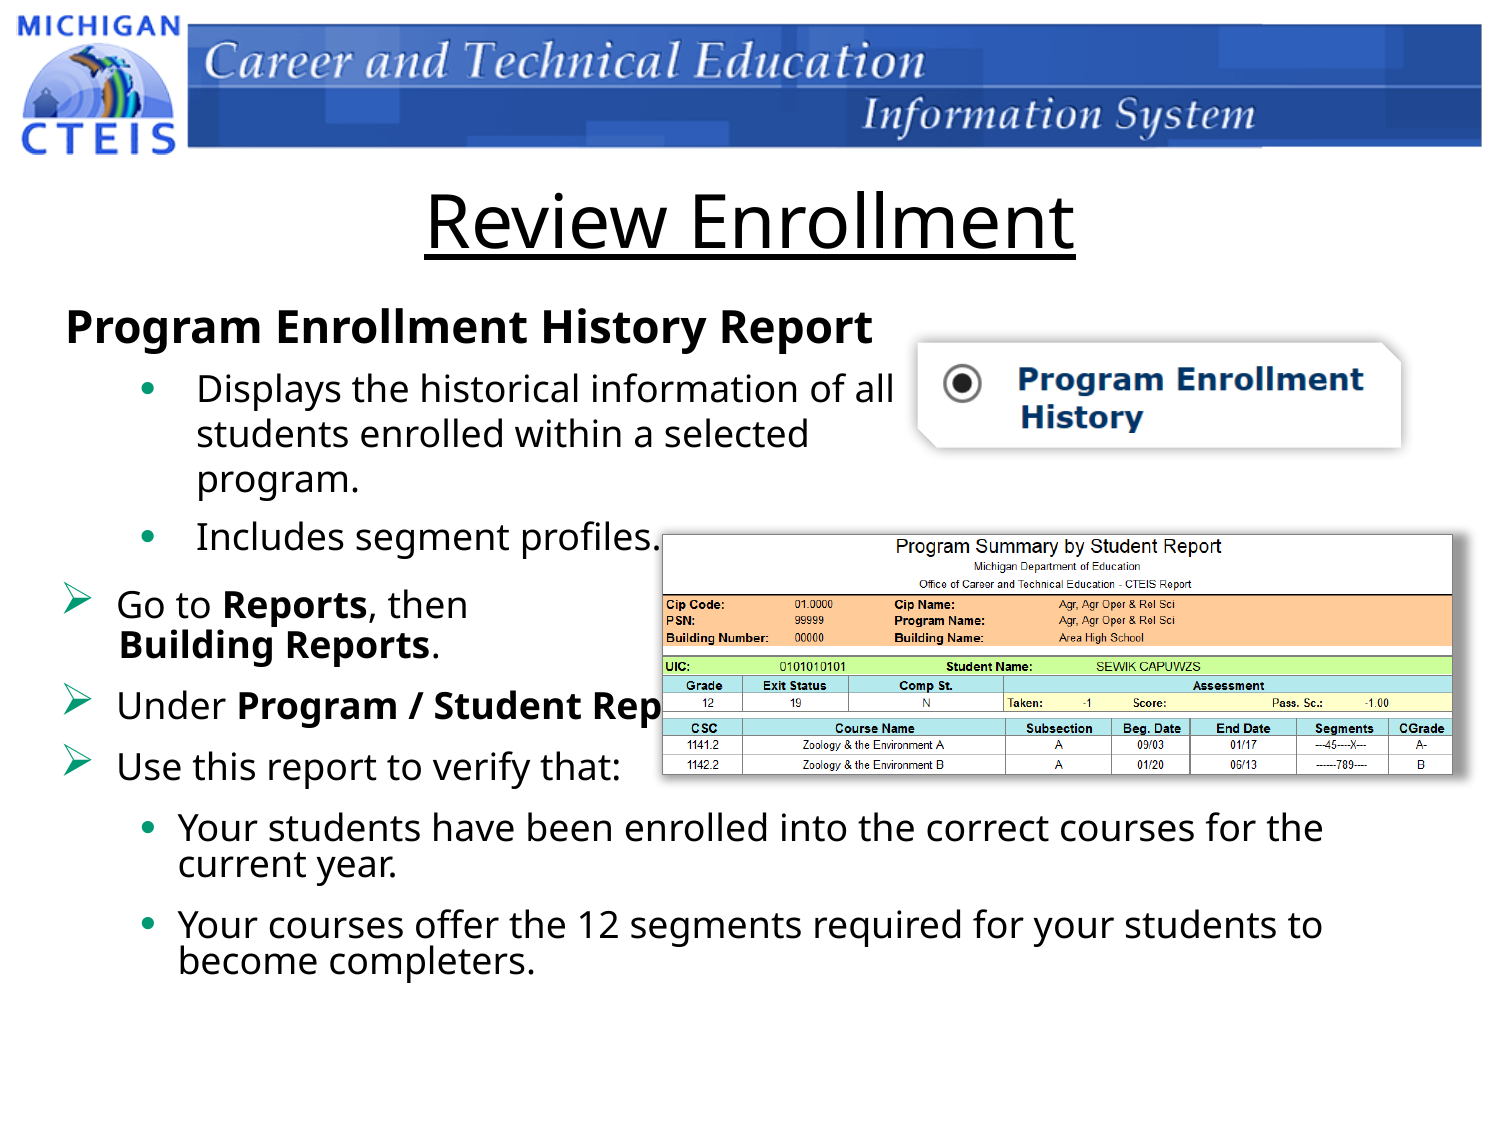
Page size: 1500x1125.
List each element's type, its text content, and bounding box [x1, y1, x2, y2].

picture [9, 15, 1491, 155]
picture [662, 534, 1453, 776]
text_box Go to Reports, then Building Reports. Under Program / Student Reports. Use this report to verify that: Your students have been enrolled into the correct courses for the current year. Your courses offer the 12 segments required for your students to become completers. [24, 574, 1444, 1088]
picture [924, 349, 1394, 441]
text_box Program Enrollment History Report Displays the historical information of all students enrolled within a selected program. Includes segment profiles. [49, 290, 950, 566]
title Review Enrollment [112, 125, 1388, 313]
